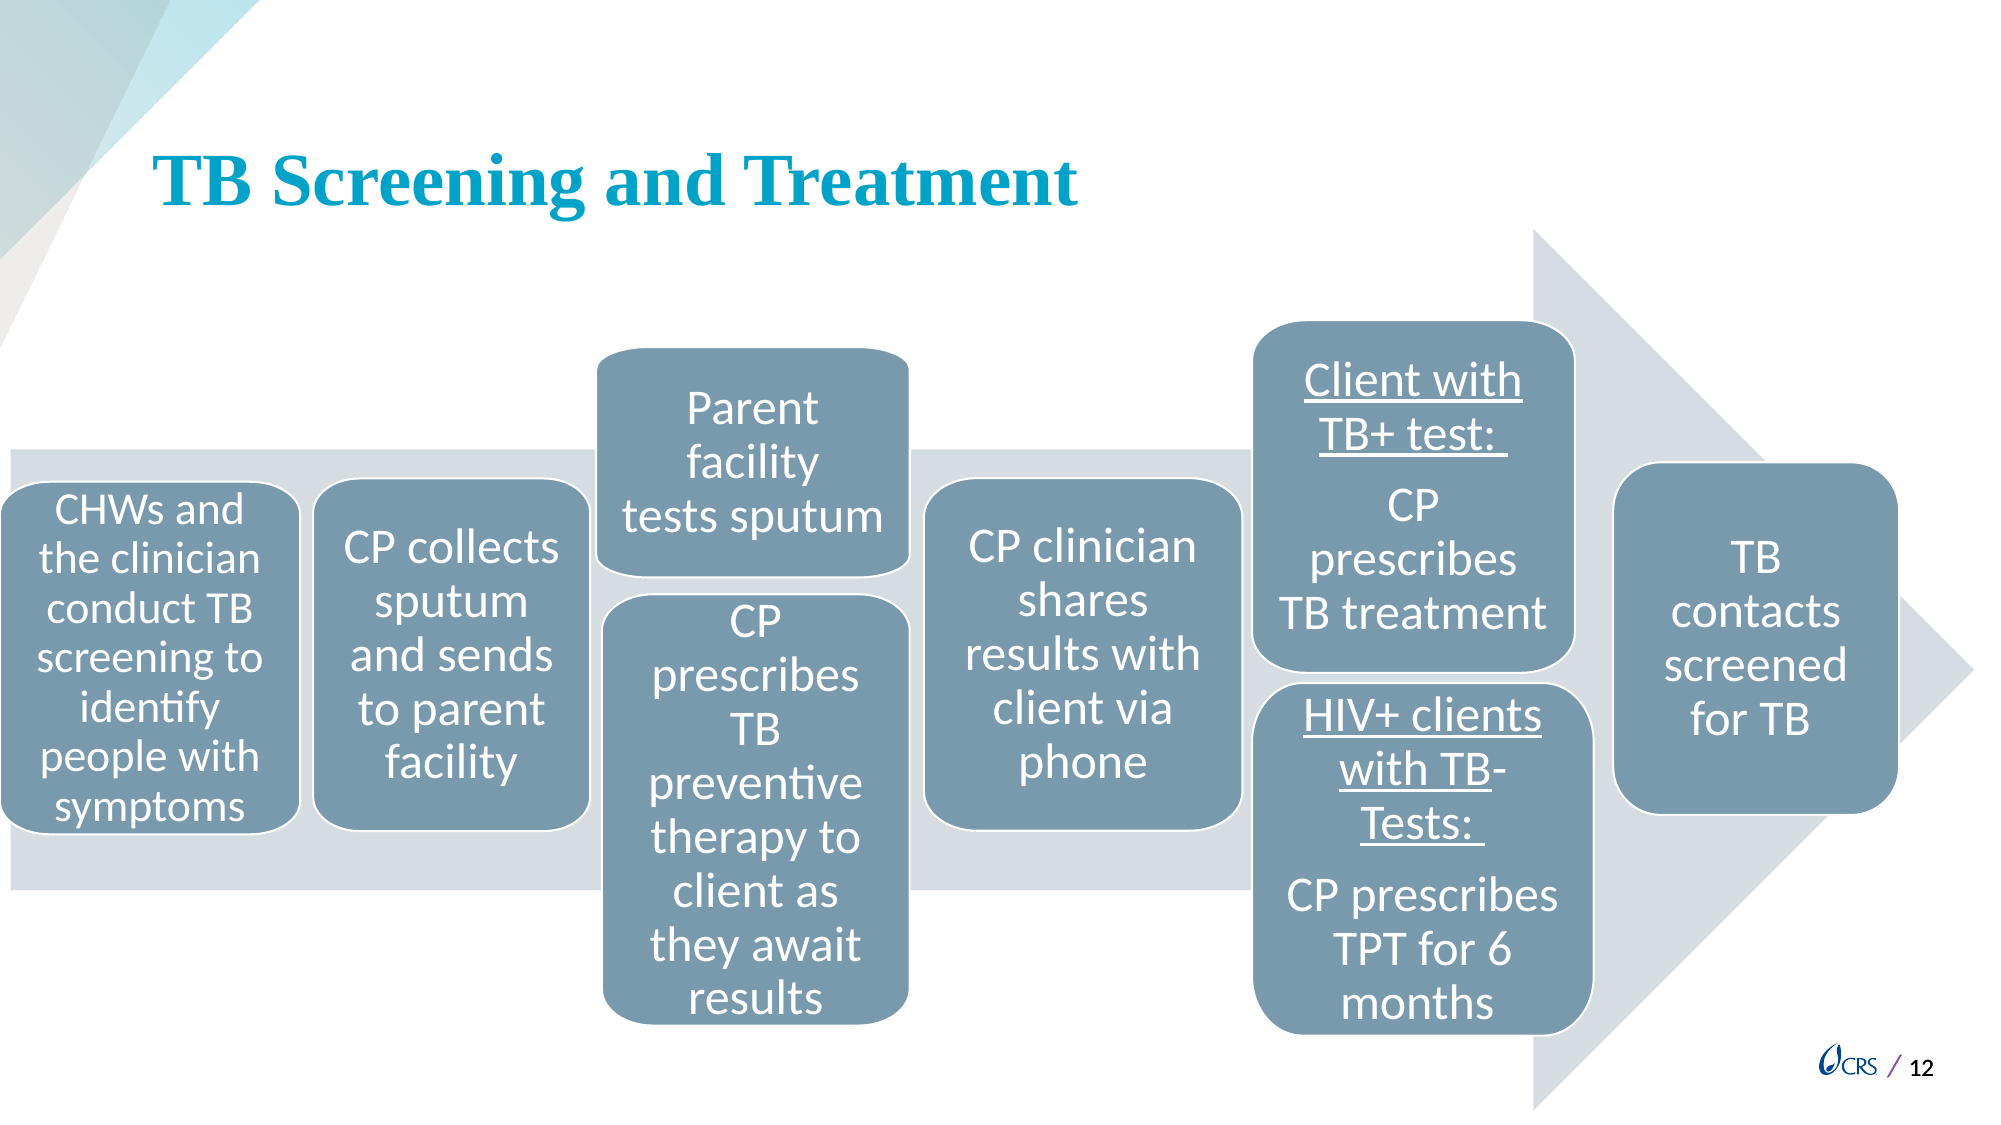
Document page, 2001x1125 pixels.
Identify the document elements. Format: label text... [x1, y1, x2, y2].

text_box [0, 228, 1975, 1111]
title TB Screening and Treatment [137, 59, 1863, 228]
picture [0, 0, 2000, 1125]
